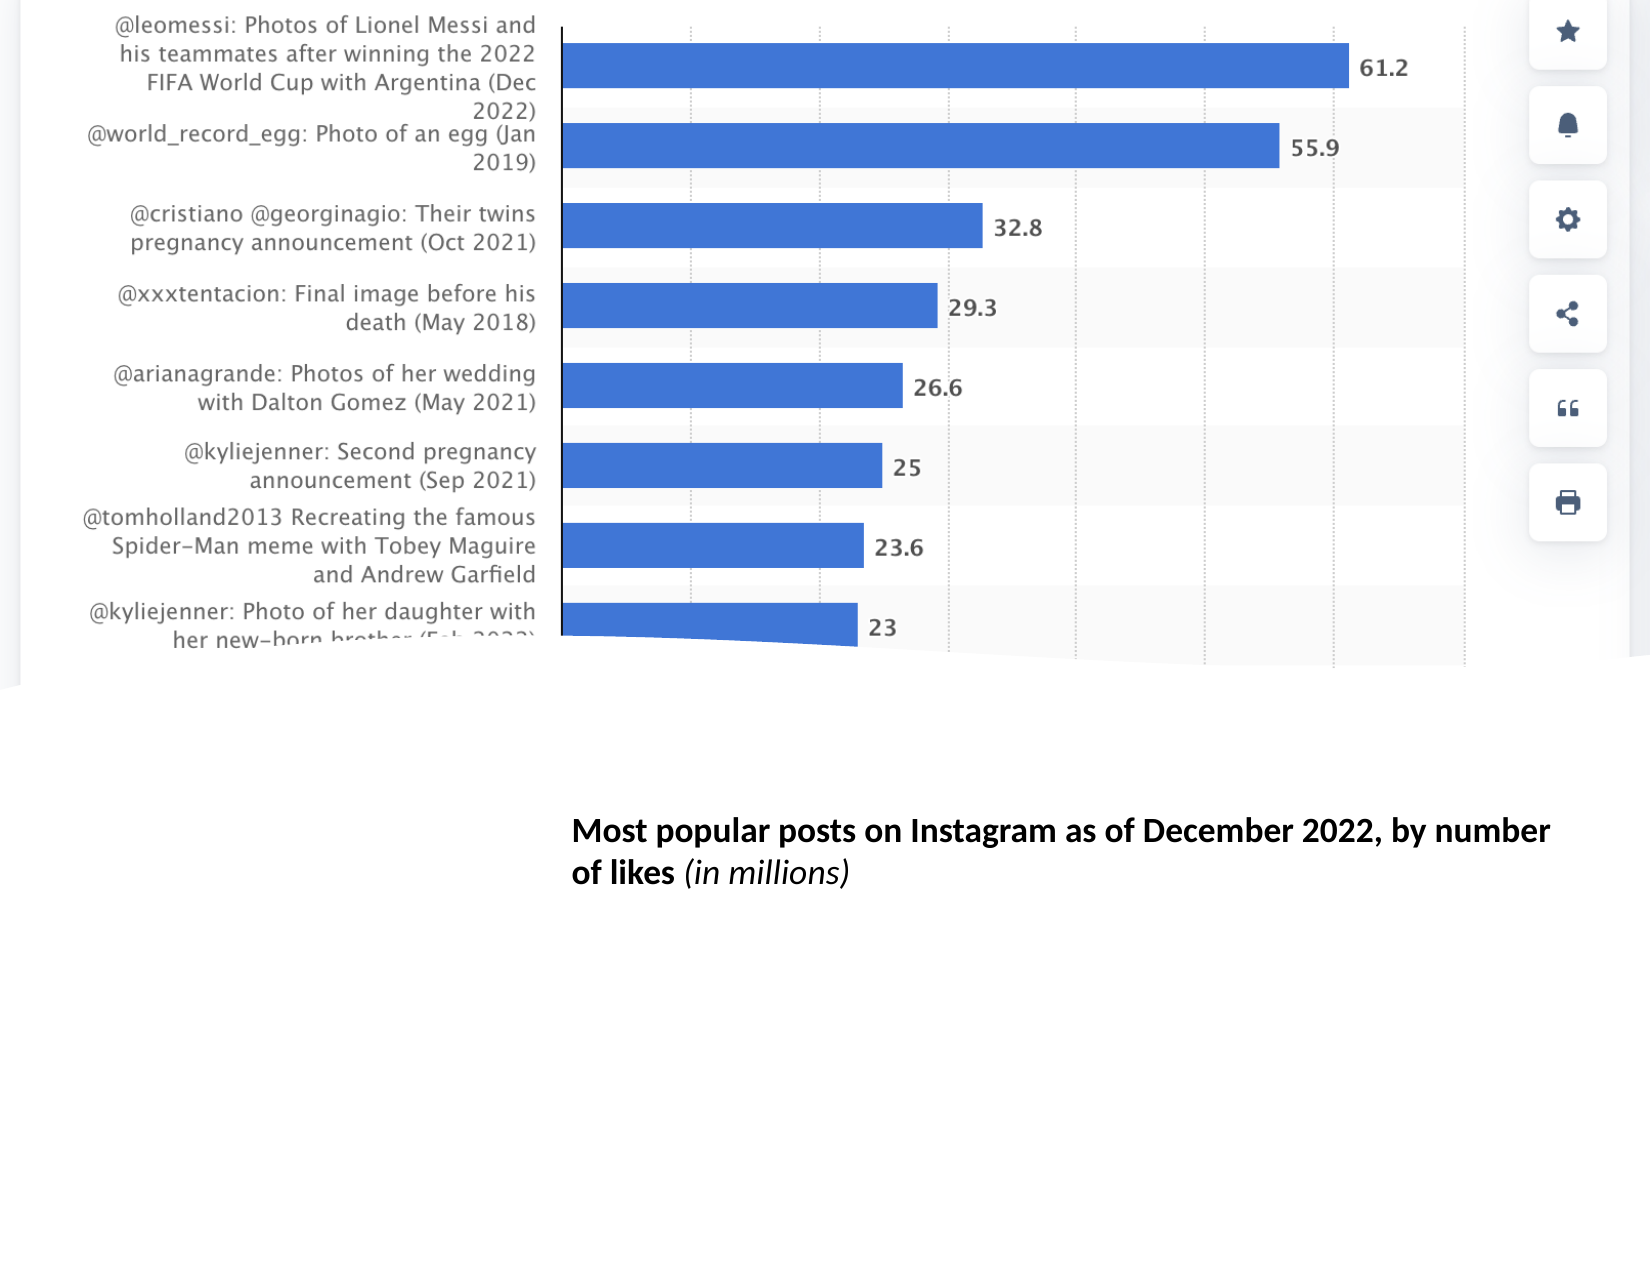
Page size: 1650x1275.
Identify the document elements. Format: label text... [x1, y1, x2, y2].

list Most popular posts on Instagram as of December 2022, by number of likes (in millions) [571, 701, 1585, 1154]
picture [0, 0, 1650, 691]
